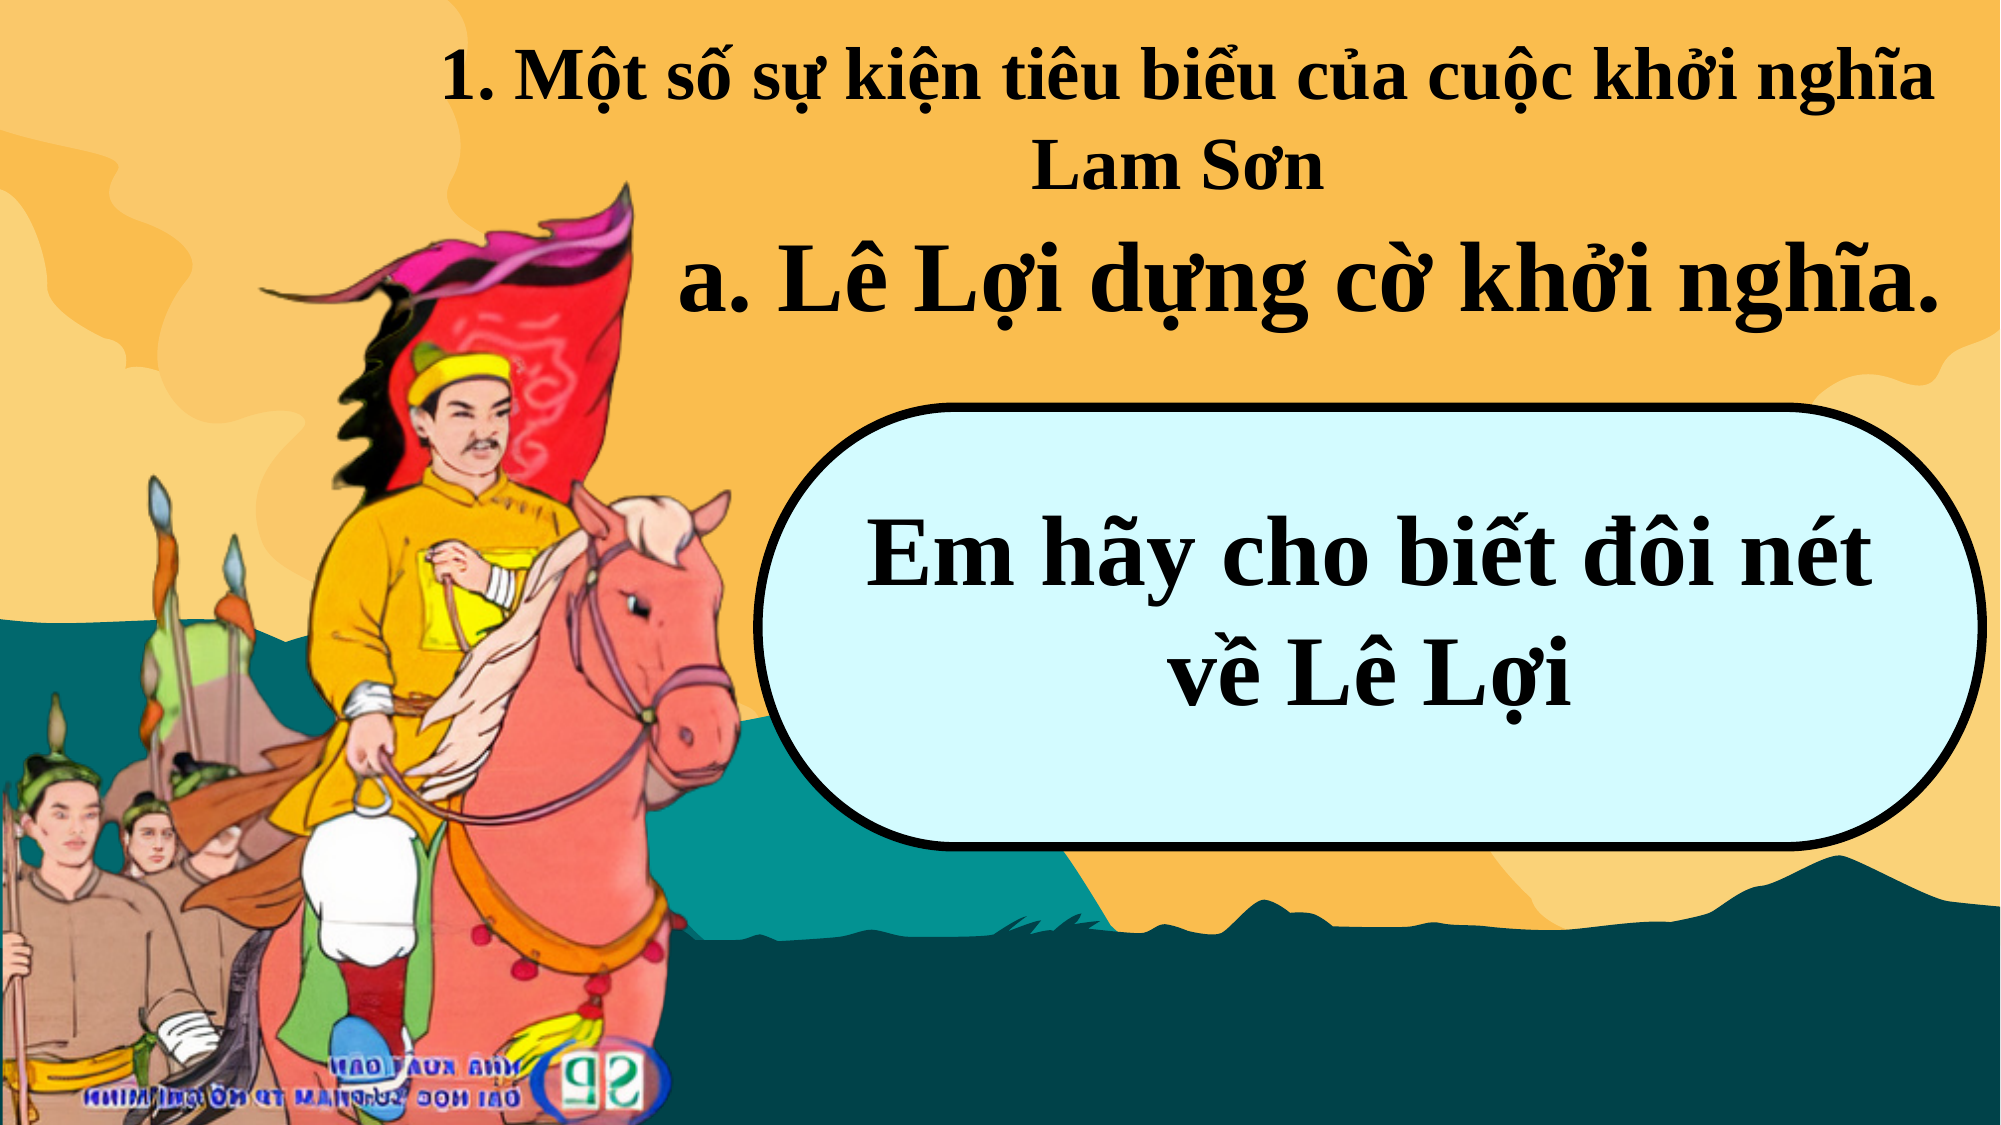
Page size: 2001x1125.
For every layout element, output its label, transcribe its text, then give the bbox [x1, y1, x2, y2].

text_box 1. Một số sự kiện tiêu biểu của cuộc khởi nghĩa Lam Sơn [376, 17, 2000, 204]
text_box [757, 406, 1983, 847]
text_box a. Lê Lợi dựng cờ khởi nghĩa. [763, 204, 2000, 340]
picture [2, 162, 759, 1125]
